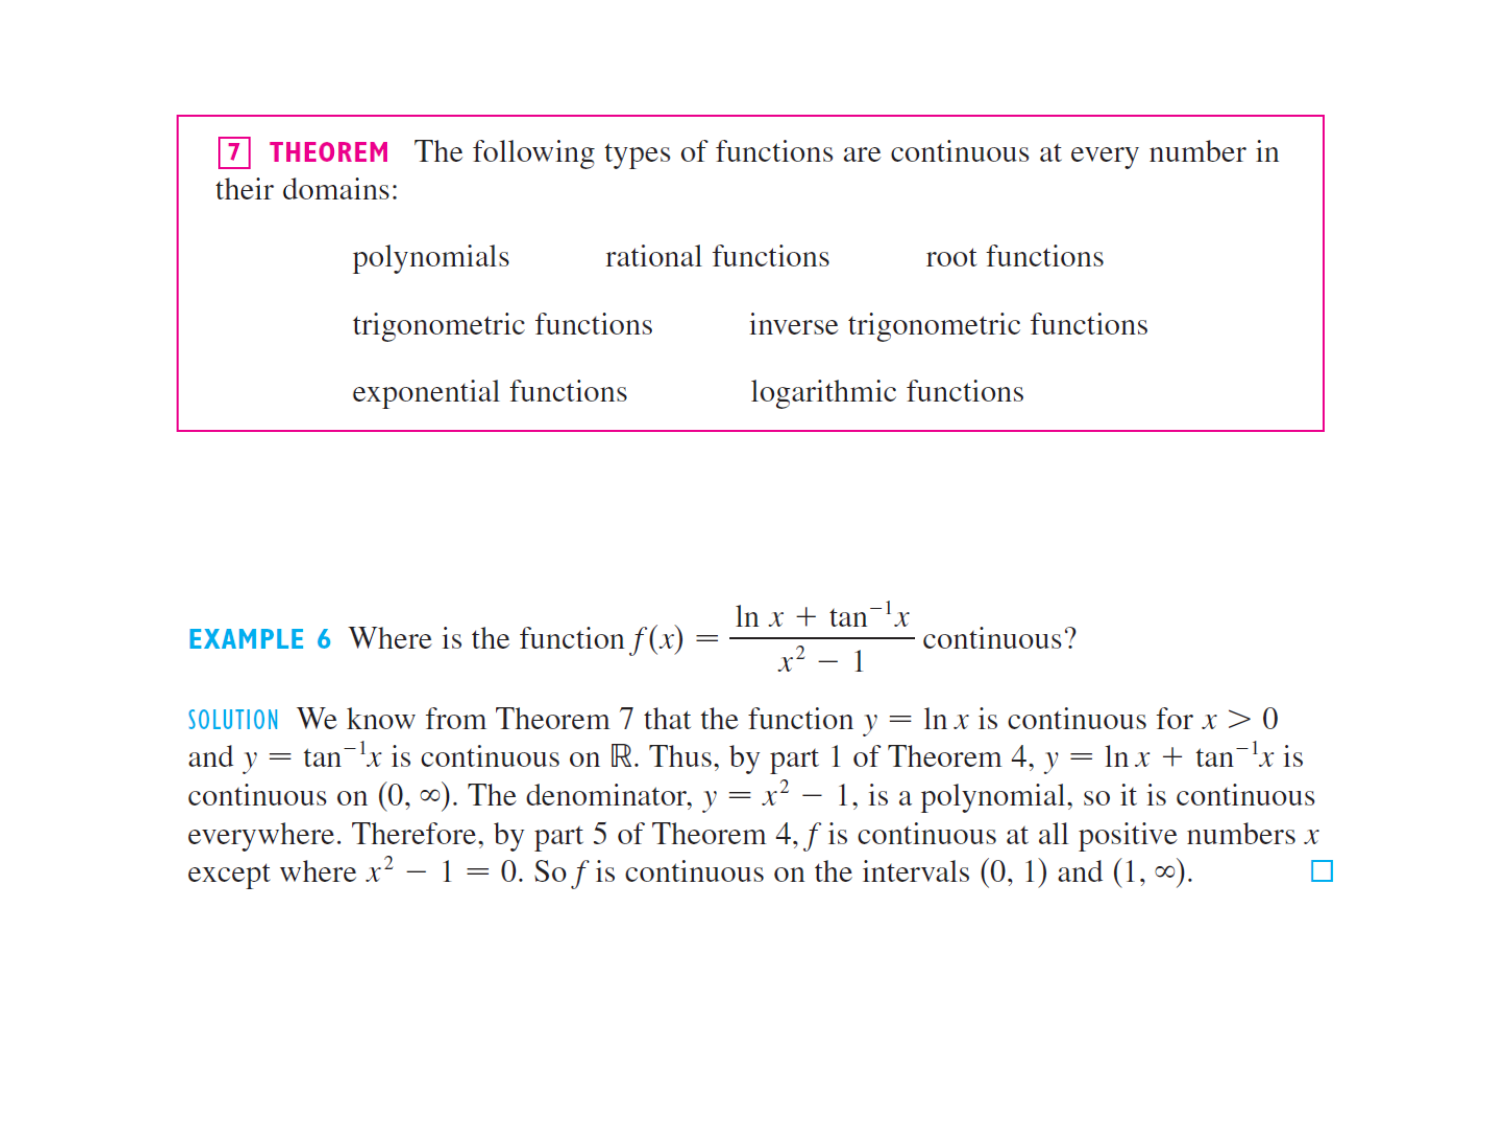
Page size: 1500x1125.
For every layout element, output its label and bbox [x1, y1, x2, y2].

picture [162, 99, 1357, 455]
picture [177, 587, 1357, 907]
